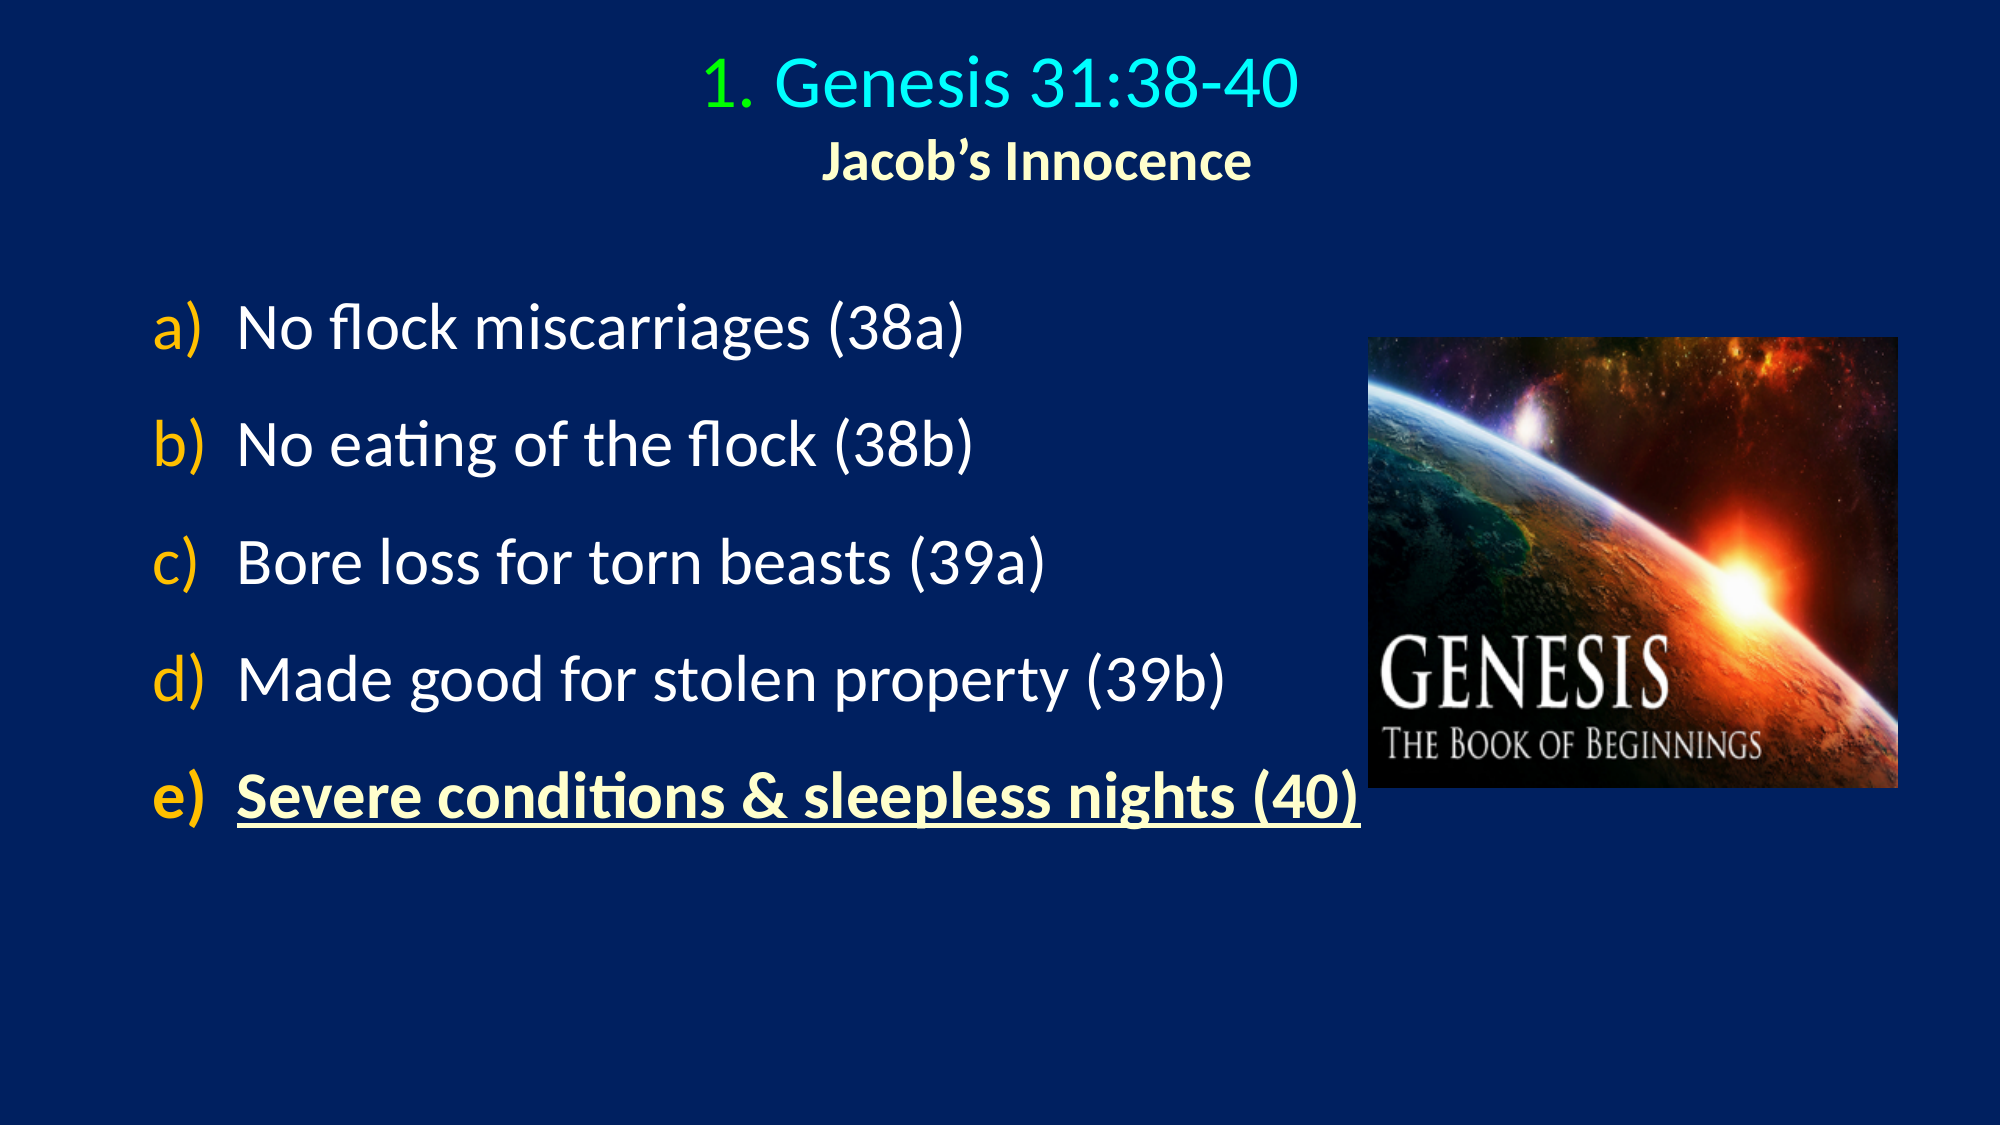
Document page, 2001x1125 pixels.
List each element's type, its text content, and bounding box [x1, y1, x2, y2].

picture [1367, 337, 1898, 788]
text_box Genesis 31:38-40 Jacob’s Innocence [535, 37, 1464, 188]
list No flock miscarriages (38a) No eating of the flock (38b) Bore loss for torn beasts (39a) Made good for stolen property (39b) Severe conditions & sleepless nights (40) [137, 274, 1388, 888]
